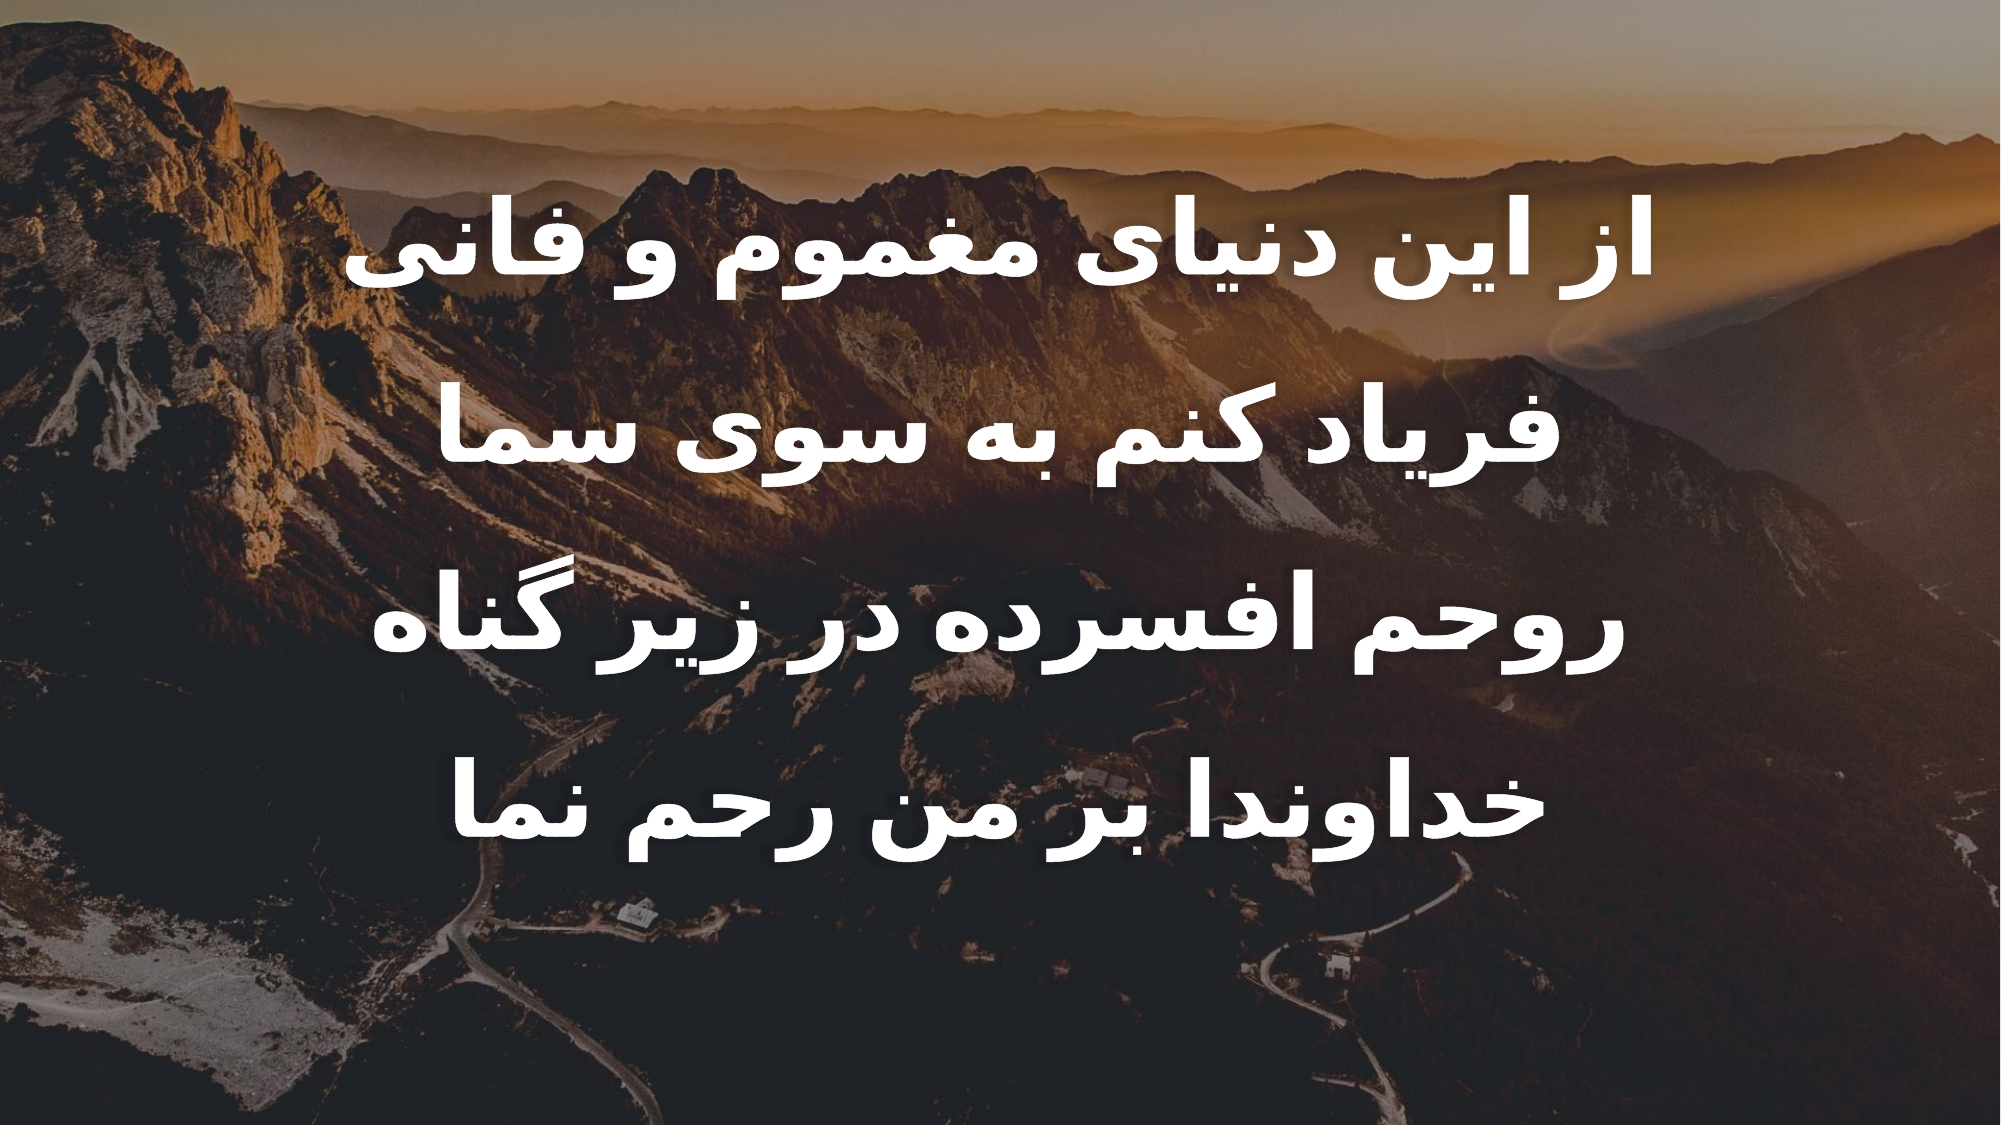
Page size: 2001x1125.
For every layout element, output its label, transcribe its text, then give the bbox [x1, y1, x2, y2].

picture [0, 0, 2001, 1125]
text_box از این دنیای مغموم و فانی فریاد کنم به سوی سما روحم افسرده در زیر گناه خداوندا بر من رحم نما [0, 0, 2000, 1068]
